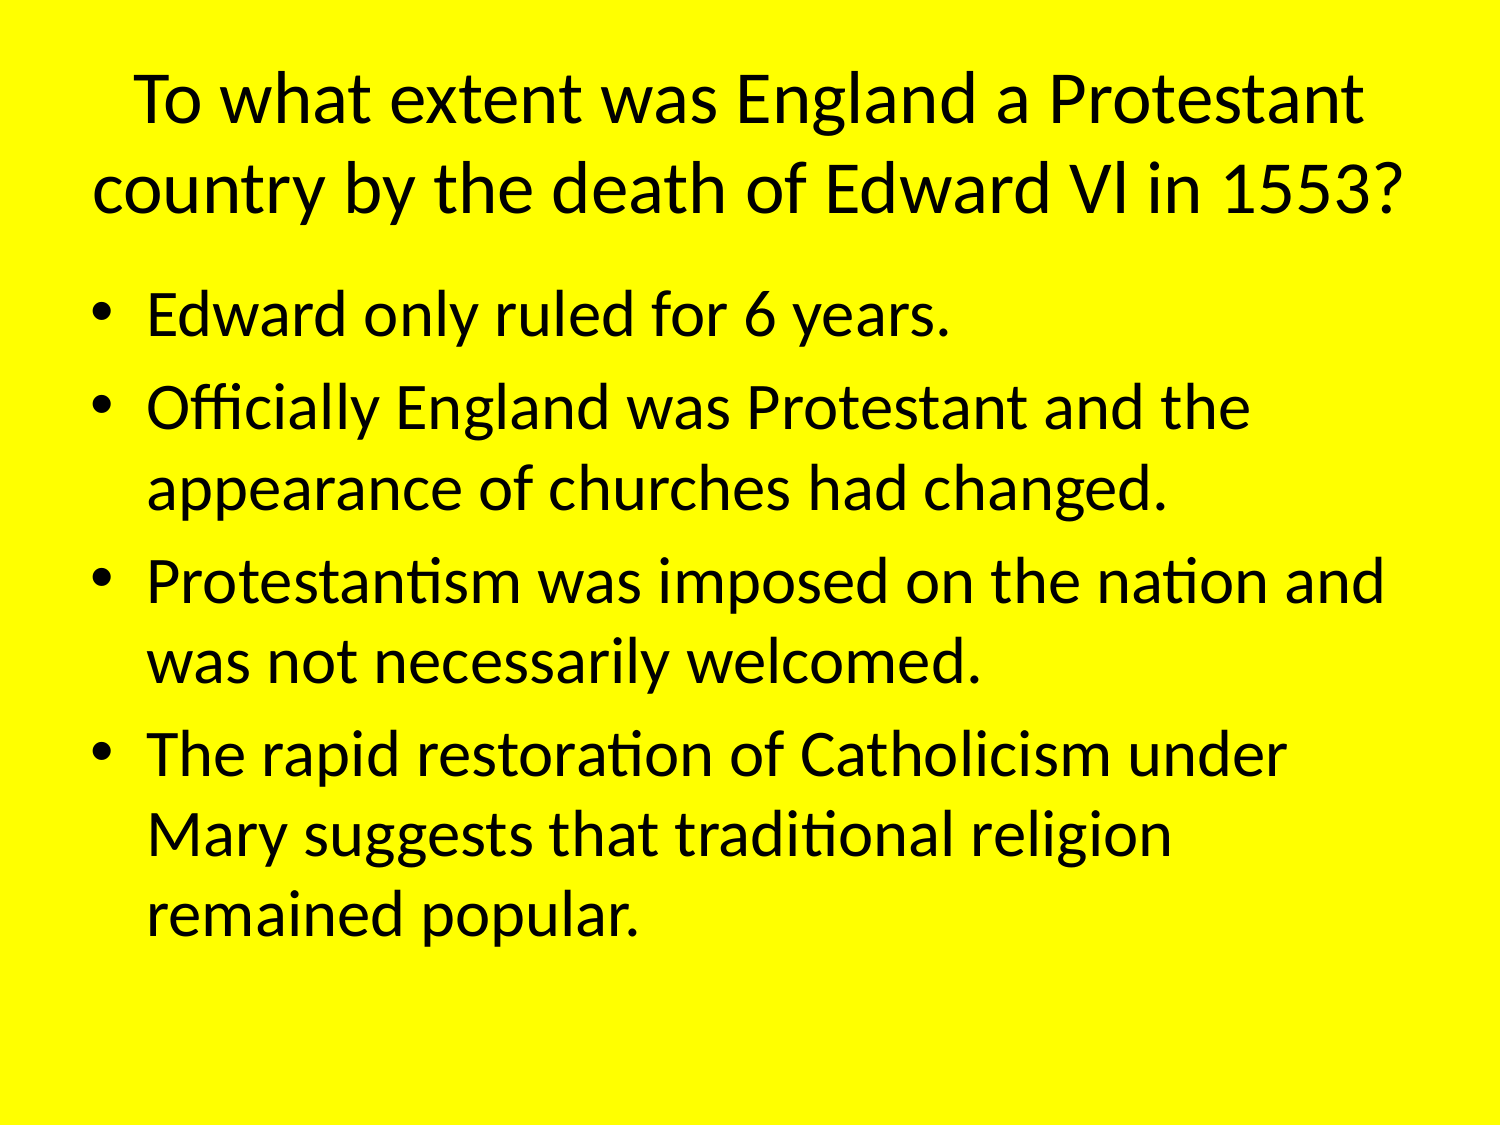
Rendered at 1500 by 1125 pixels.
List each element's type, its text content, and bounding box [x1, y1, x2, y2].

list Edward only ruled for 6 years. Officially England was Protestant and the appearance of churches had changed. Protestantism was imposed on the nation and was not necessarily welcomed. The rapid restoration of Catholicism under Mary suggests that traditional religion remained popular. [75, 262, 1425, 1005]
title To what extent was England a Protestant country by the death of Edward Vl in 1553? [75, 45, 1425, 233]
